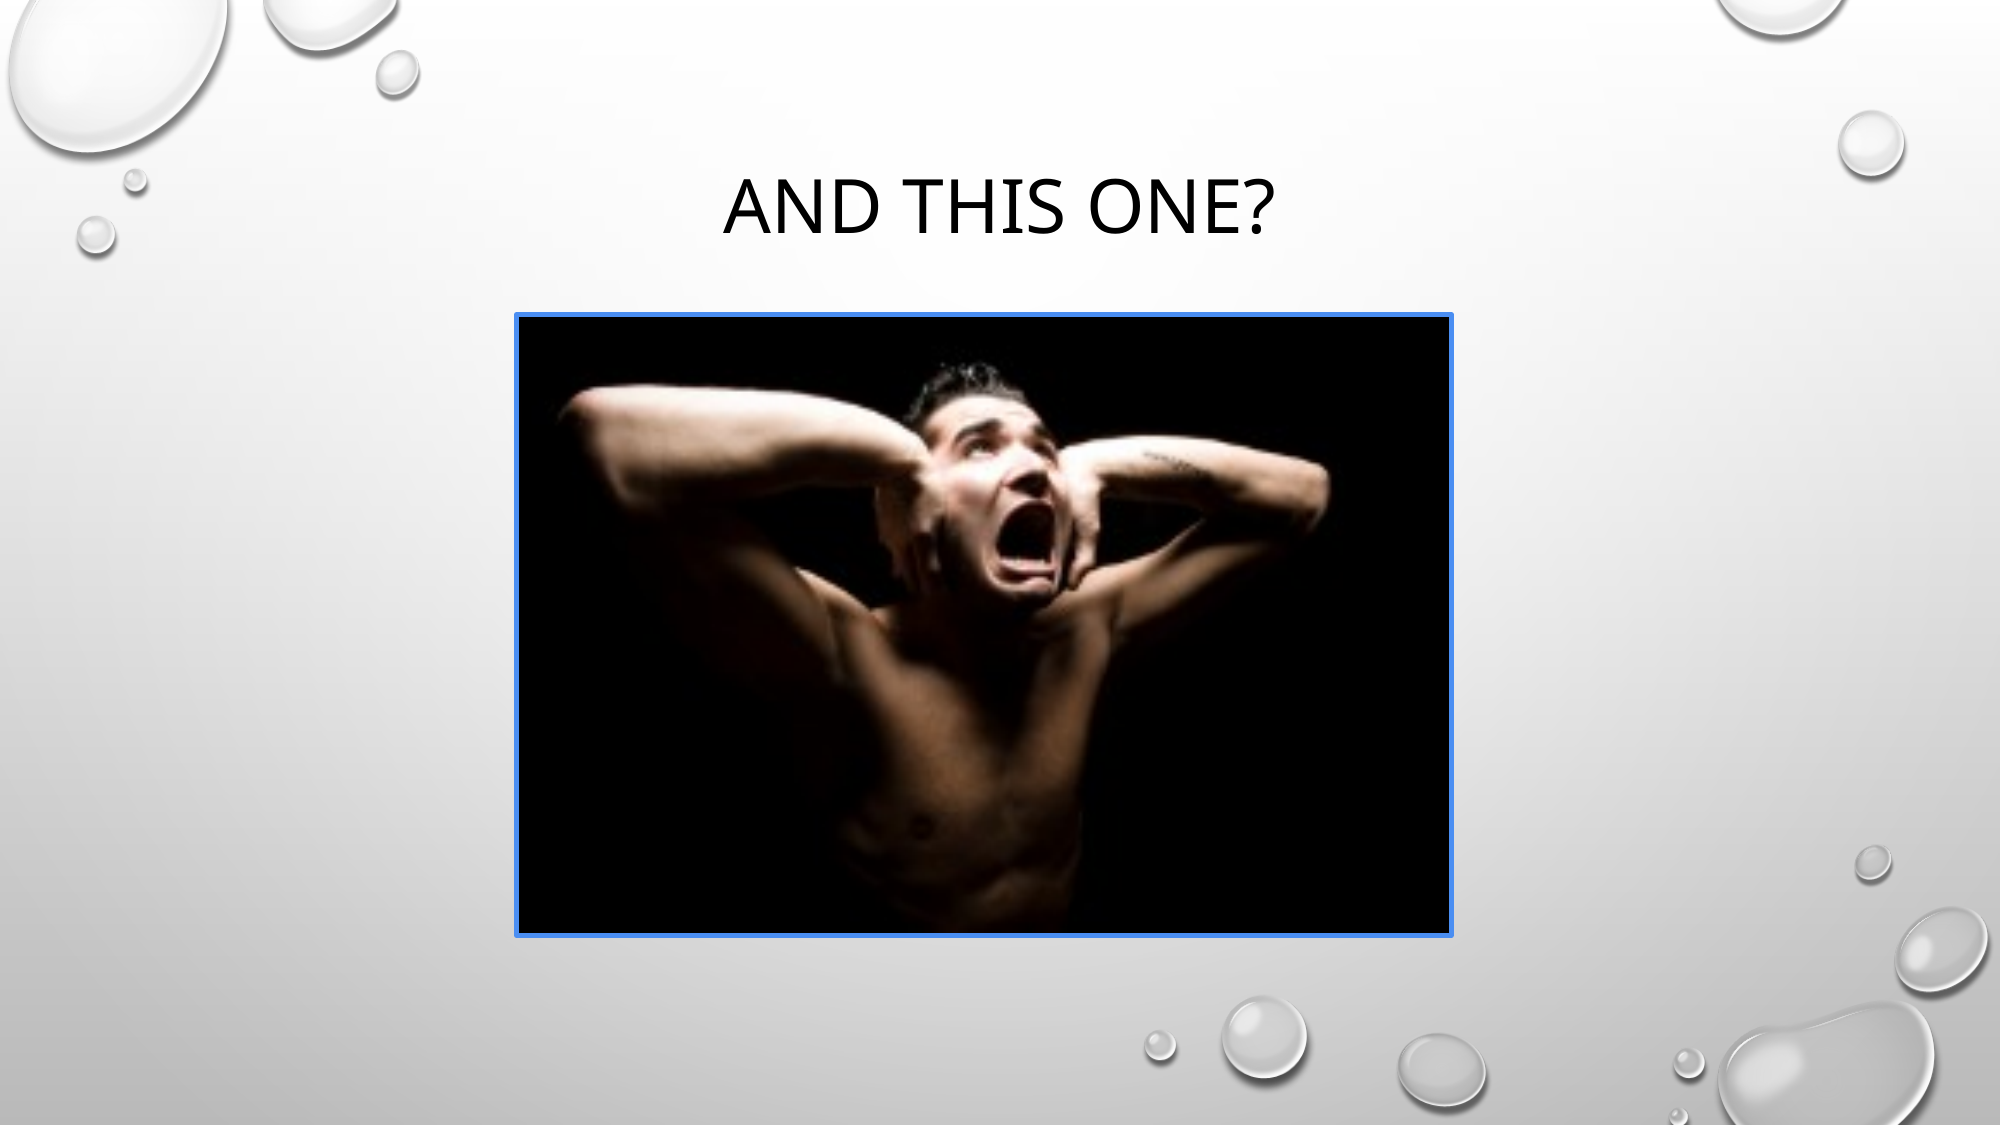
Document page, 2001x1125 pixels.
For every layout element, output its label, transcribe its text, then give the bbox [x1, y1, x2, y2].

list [518, 316, 1450, 934]
title And this one? [149, 101, 1851, 317]
picture [0, 0, 2000, 1125]
